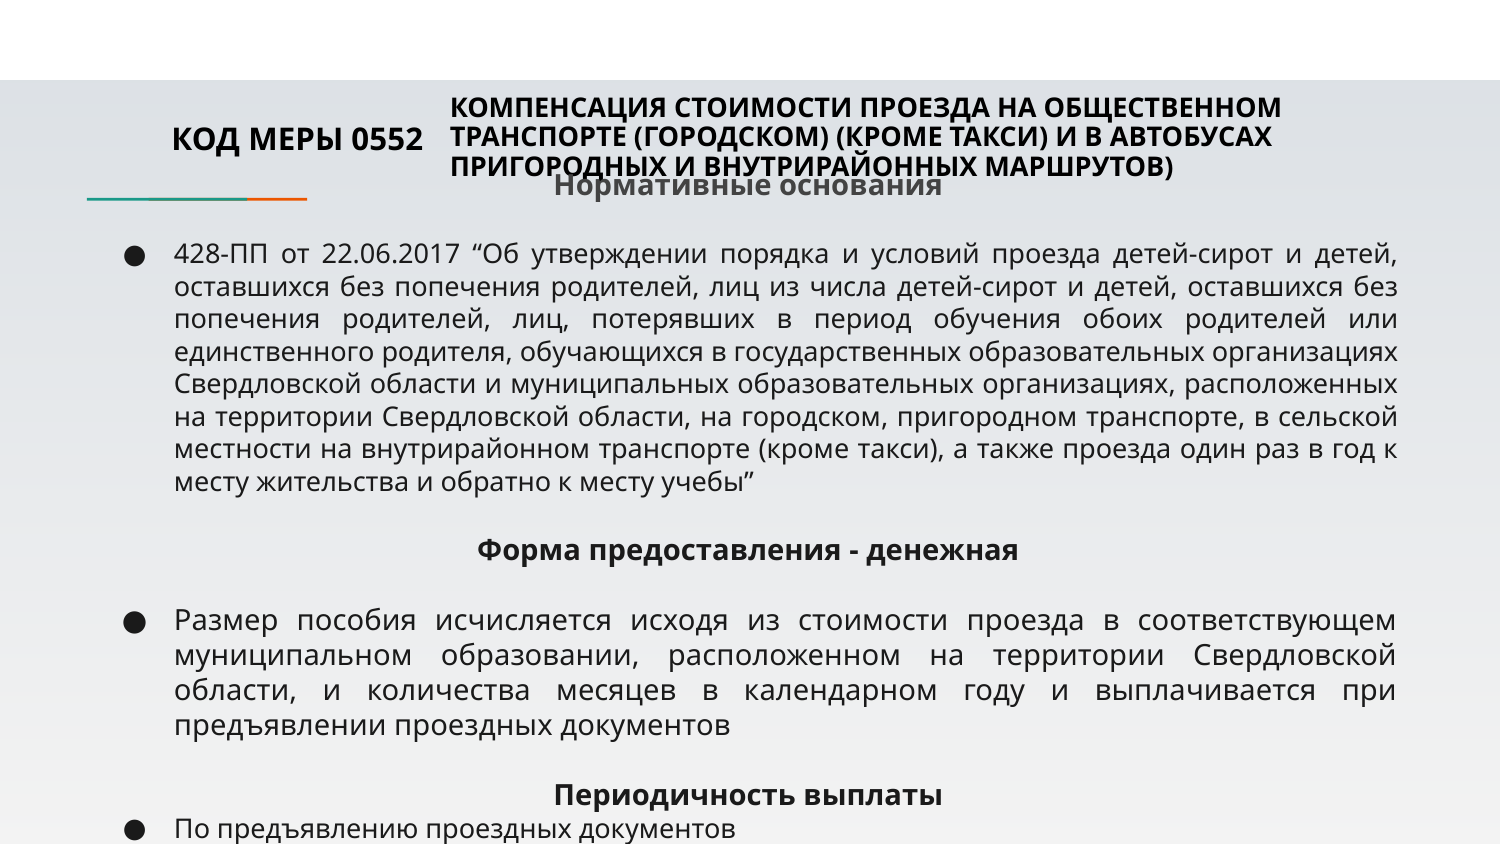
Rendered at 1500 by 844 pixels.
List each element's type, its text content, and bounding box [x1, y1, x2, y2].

text_box КОД МЕРЫ 0552 [122, 79, 439, 196]
text_box Нормативные основания 428-ПП от 22.06.2017 “Об утверждении порядка и условий проезда детей-сирот и детей, оставшихся без попечения родителей, лиц из числа детей-сирот и детей, оставшихся без попечения родителей, лиц, потерявших в период обучения обоих родителей или единственного родителя, обучающихся в государственных образовательных организациях Свердловской области и муниципальных образовательных организациях, расположенных на территории Свердловской области, на городском, пригородном транспорте, в сельской местности на внутрирайонном транспорте (кроме такси), а также проезда один раз в год к месту жительства и обратно к месту учебы” Форма предоставления - денежная Размер пособия исчисляется исходя из стоимости проезда в соответствующем муниципальном образовании, расположенном на территории Свердловской области, и количества месяцев в календарном году и выплачивается при предъявлении проездных документов Периодичность выплаты По предъявлению проездных документов [87, 202, 1409, 808]
title КОМПЕНСАЦИЯ СТОИМОСТИ ПРОЕЗДА НА ОБЩЕСТВЕННОМ ТРАНСПОРТЕ (ГОРОДСКОМ) (КРОМЕ ТАКСИ) И В АВТОБУСАХ ПРИГОРОДНЫХ И ВНУТРИРАЙОННЫХ МАРШРУТОВ) [438, 80, 1384, 197]
